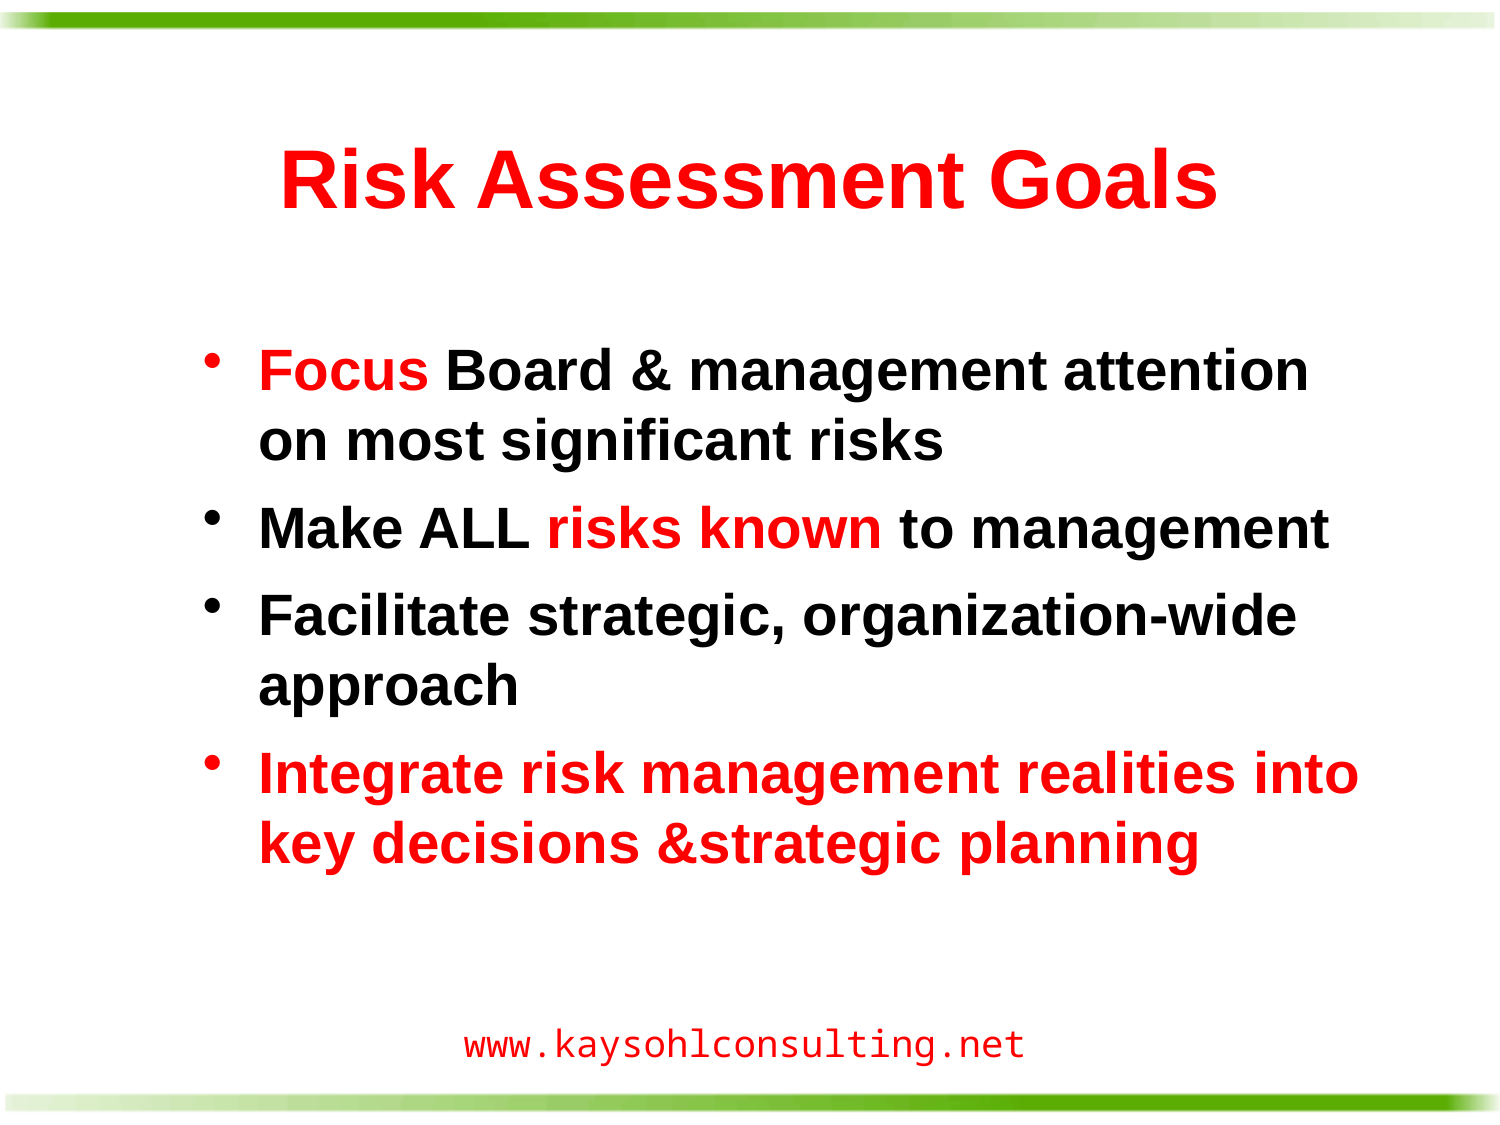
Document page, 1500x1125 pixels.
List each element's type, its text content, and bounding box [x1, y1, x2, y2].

picture [5, 1087, 1500, 1113]
title Risk Assessment Goals [37, 50, 1463, 300]
list Focus Board & management attention on most significant risks Make ALL risks known to management Facilitate strategic, organization-wide approach Integrate risk management realities into key decisions &strategic planning [112, 324, 1388, 1000]
picture [0, 12, 1495, 38]
